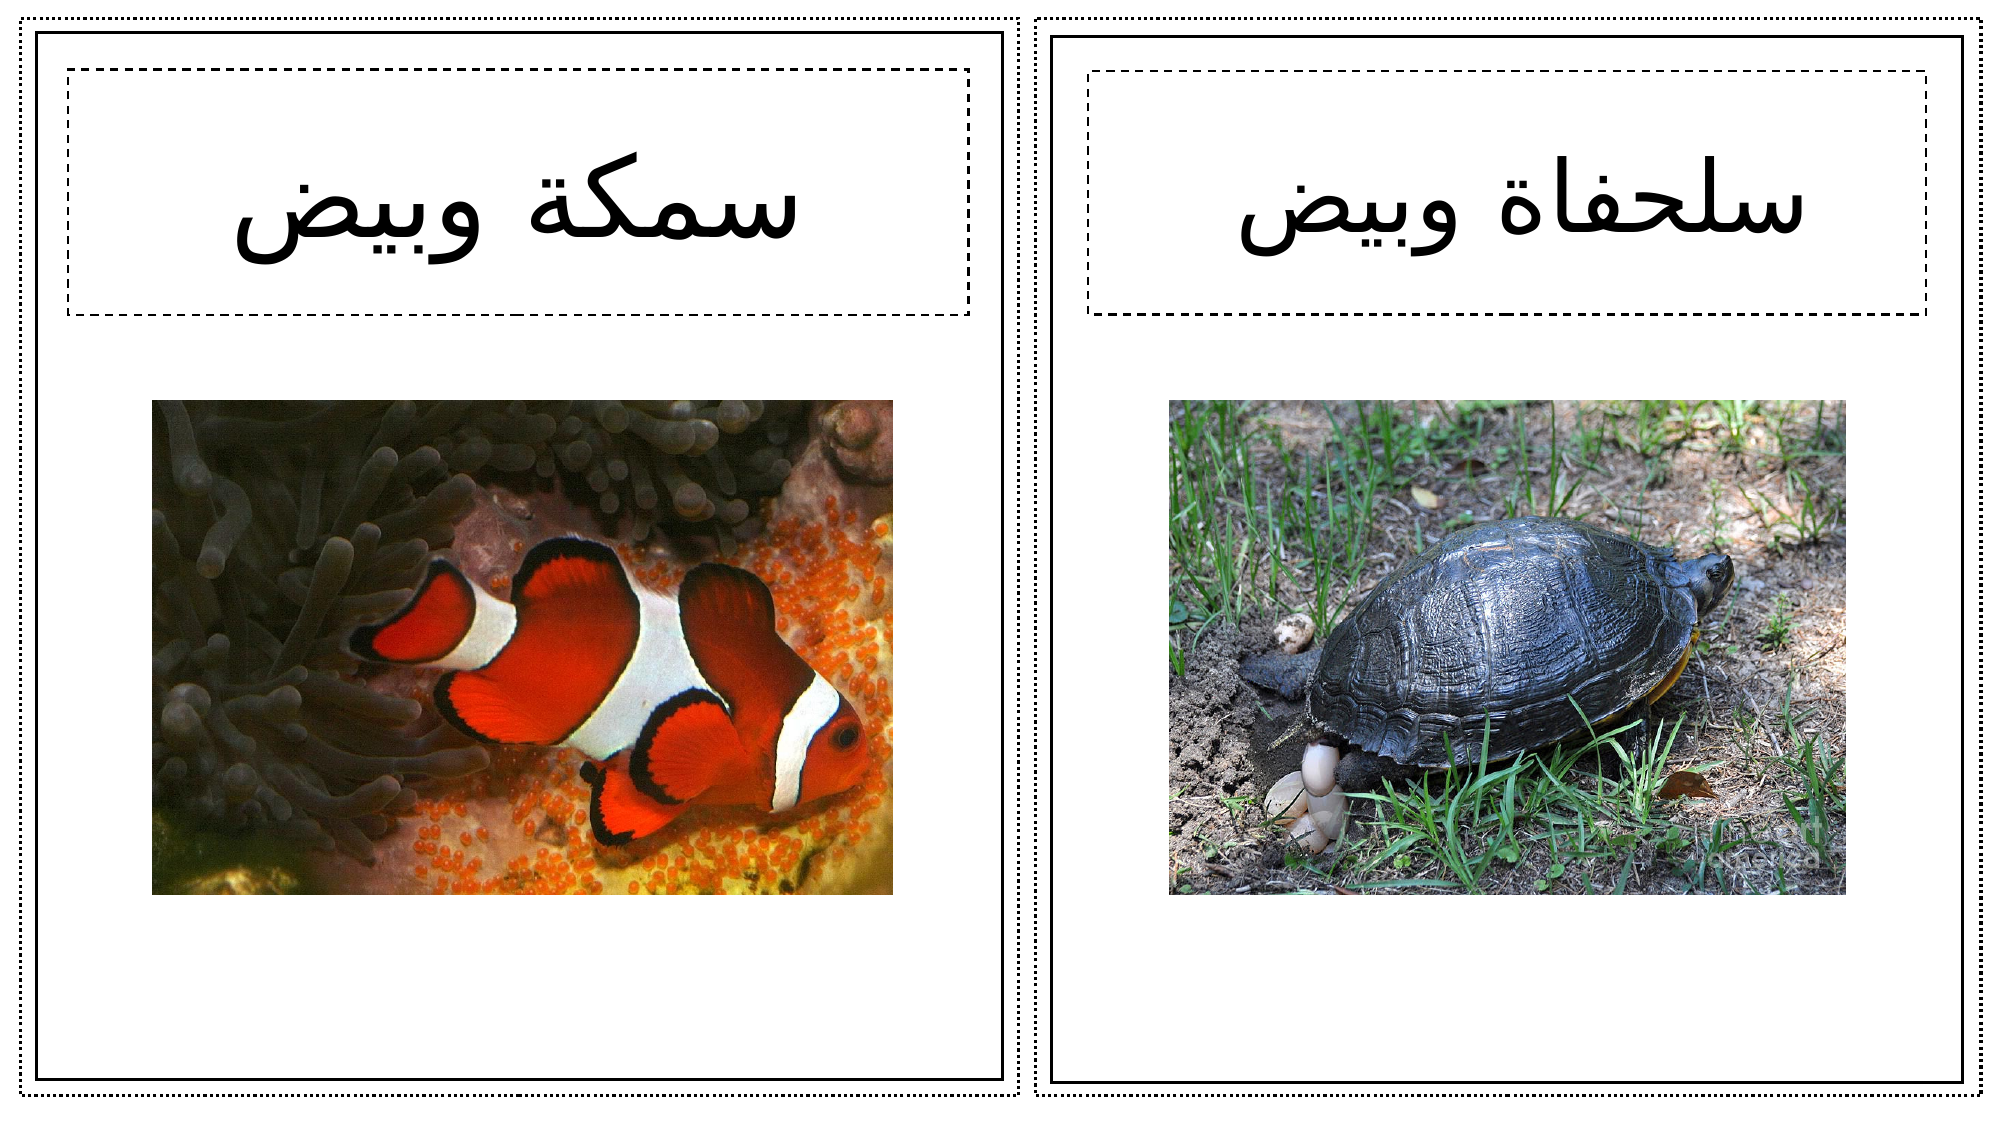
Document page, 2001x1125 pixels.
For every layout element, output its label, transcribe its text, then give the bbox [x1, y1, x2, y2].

text_box سمكة وبيض [67, 68, 970, 316]
text_box [36, 32, 1003, 1080]
text_box [1051, 36, 1964, 1084]
text_box سلحفاة وبيض [1087, 70, 1927, 316]
text_box [19, 17, 1020, 1097]
picture [1169, 400, 1846, 895]
text_box [1034, 17, 1982, 1097]
picture [152, 400, 893, 895]
